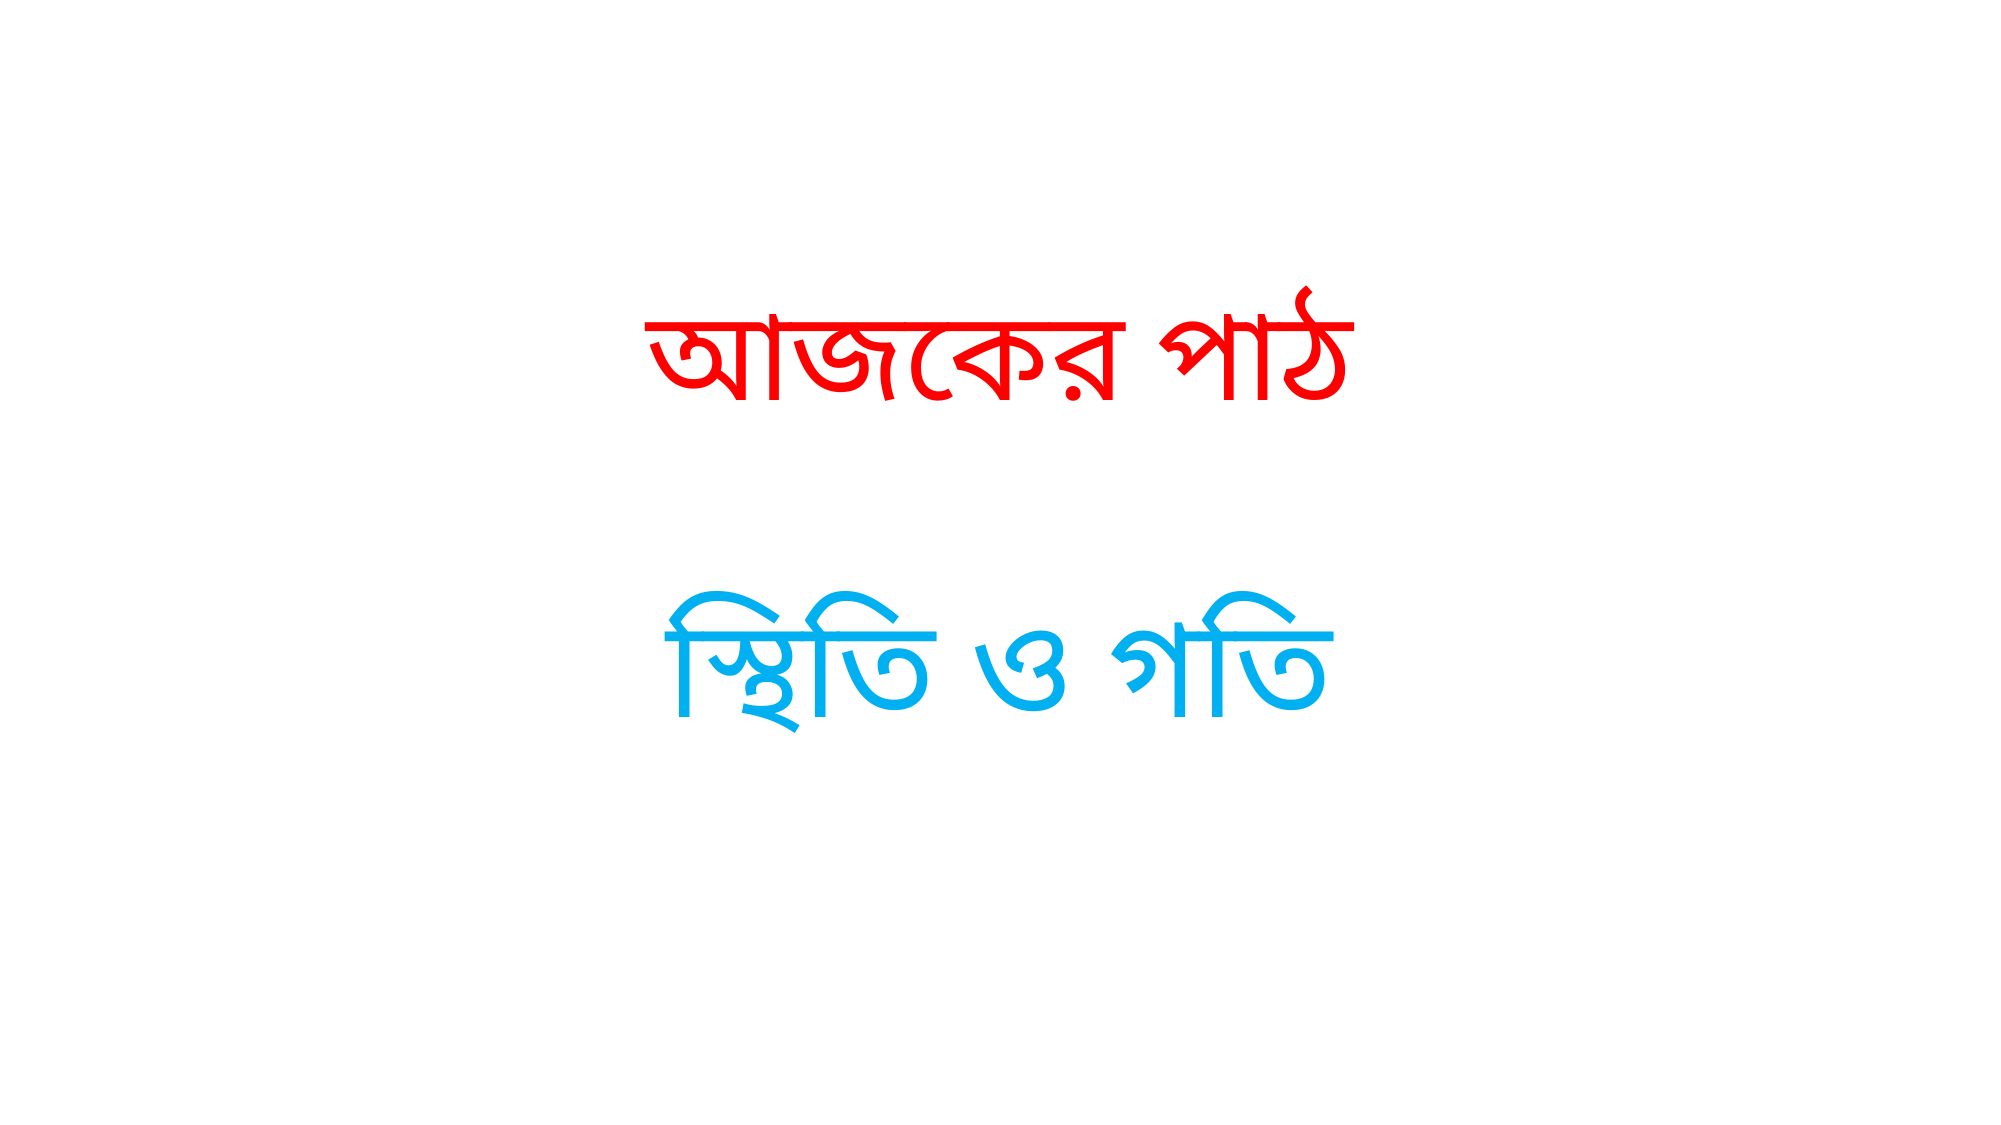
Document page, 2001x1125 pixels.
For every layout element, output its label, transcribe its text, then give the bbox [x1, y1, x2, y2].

subtitle স্থিতি ও গতি [249, 590, 1750, 863]
title আজকের পাঠ [249, 184, 1750, 436]
